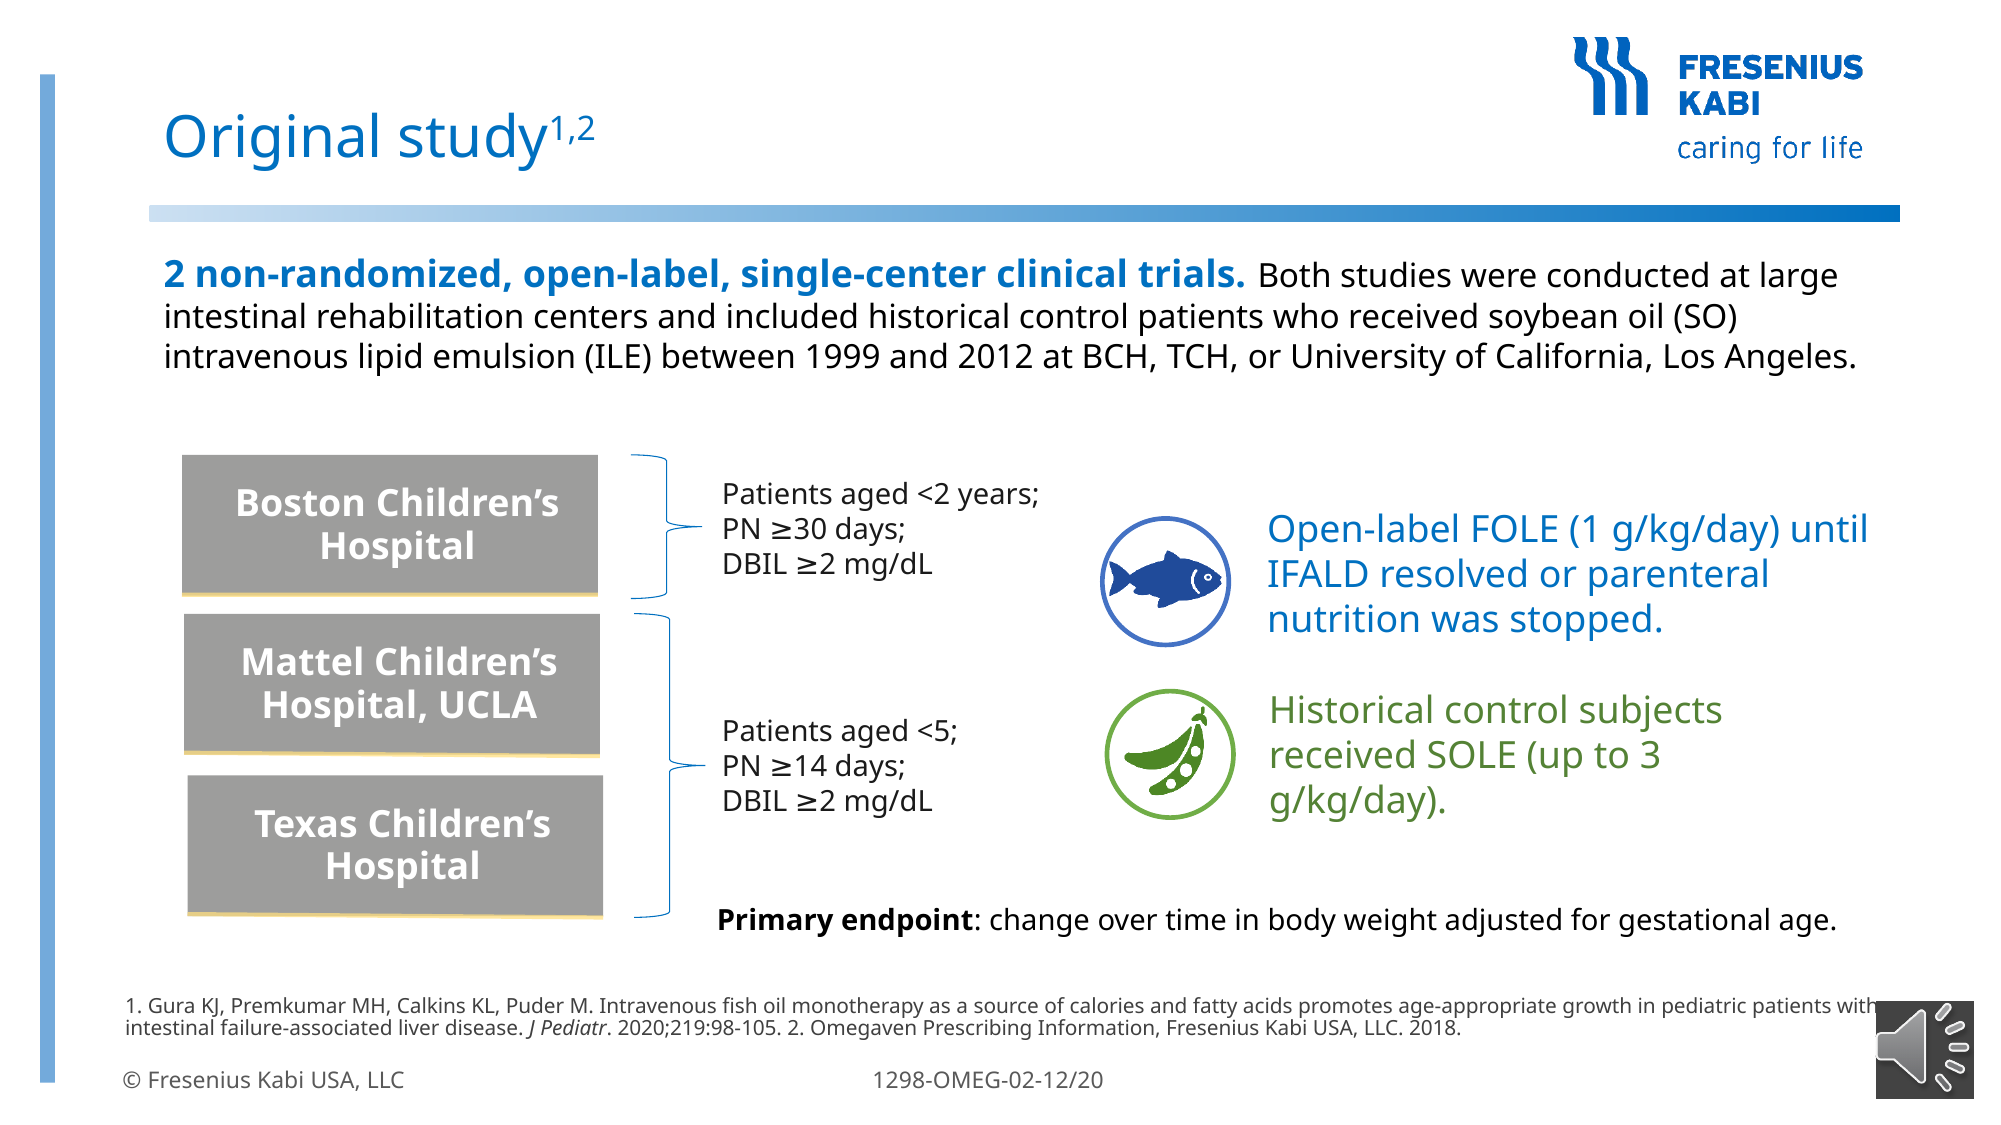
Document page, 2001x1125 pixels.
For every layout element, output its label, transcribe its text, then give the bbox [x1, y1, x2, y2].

text_box [630, 454, 703, 600]
text_box Patients aged <2 years; PN ≥30 days; DBIL ≥2 mg/dL [707, 467, 1095, 588]
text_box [1106, 678, 1764, 831]
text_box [187, 775, 604, 918]
title Original study1,2 [148, 99, 1535, 212]
text_box 1. Gura KJ, Premkumar MH, Calkins KL, Puder M. Intravenous fish oil monotherapy as a source of calories and fatty acids promotes age-appropriate growth in pediatric patients with intestinal failure-associated liver disease. J Pediatr. 2020;219:98-105. 2. Omegaven Prescribing Information, Fresenius Kabi USA, LLC. 2018. [125, 991, 1886, 1045]
text_box Patients aged <5; PN ≥14 days; DBIL ≥2 mg/dL [707, 704, 1081, 825]
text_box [183, 614, 600, 757]
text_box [1092, 498, 1914, 650]
text_box [634, 613, 706, 918]
text_box 2 non-randomized, open-label, single-center clinical trials. Both studies were conducted at large intestinal rehabilitation centers and included historical control patients who received soybean oil (SO) intravenous lipid emulsion (ILE) between 1999 and 2012 at BCH, TCH, or University of California, Los Angeles. [148, 242, 1913, 383]
text_box Primary endpoint: change over time in body weight adjusted for gestational age. [702, 894, 1972, 944]
picture [1572, 36, 1863, 164]
picture [1874, 999, 1975, 1100]
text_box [181, 454, 598, 596]
